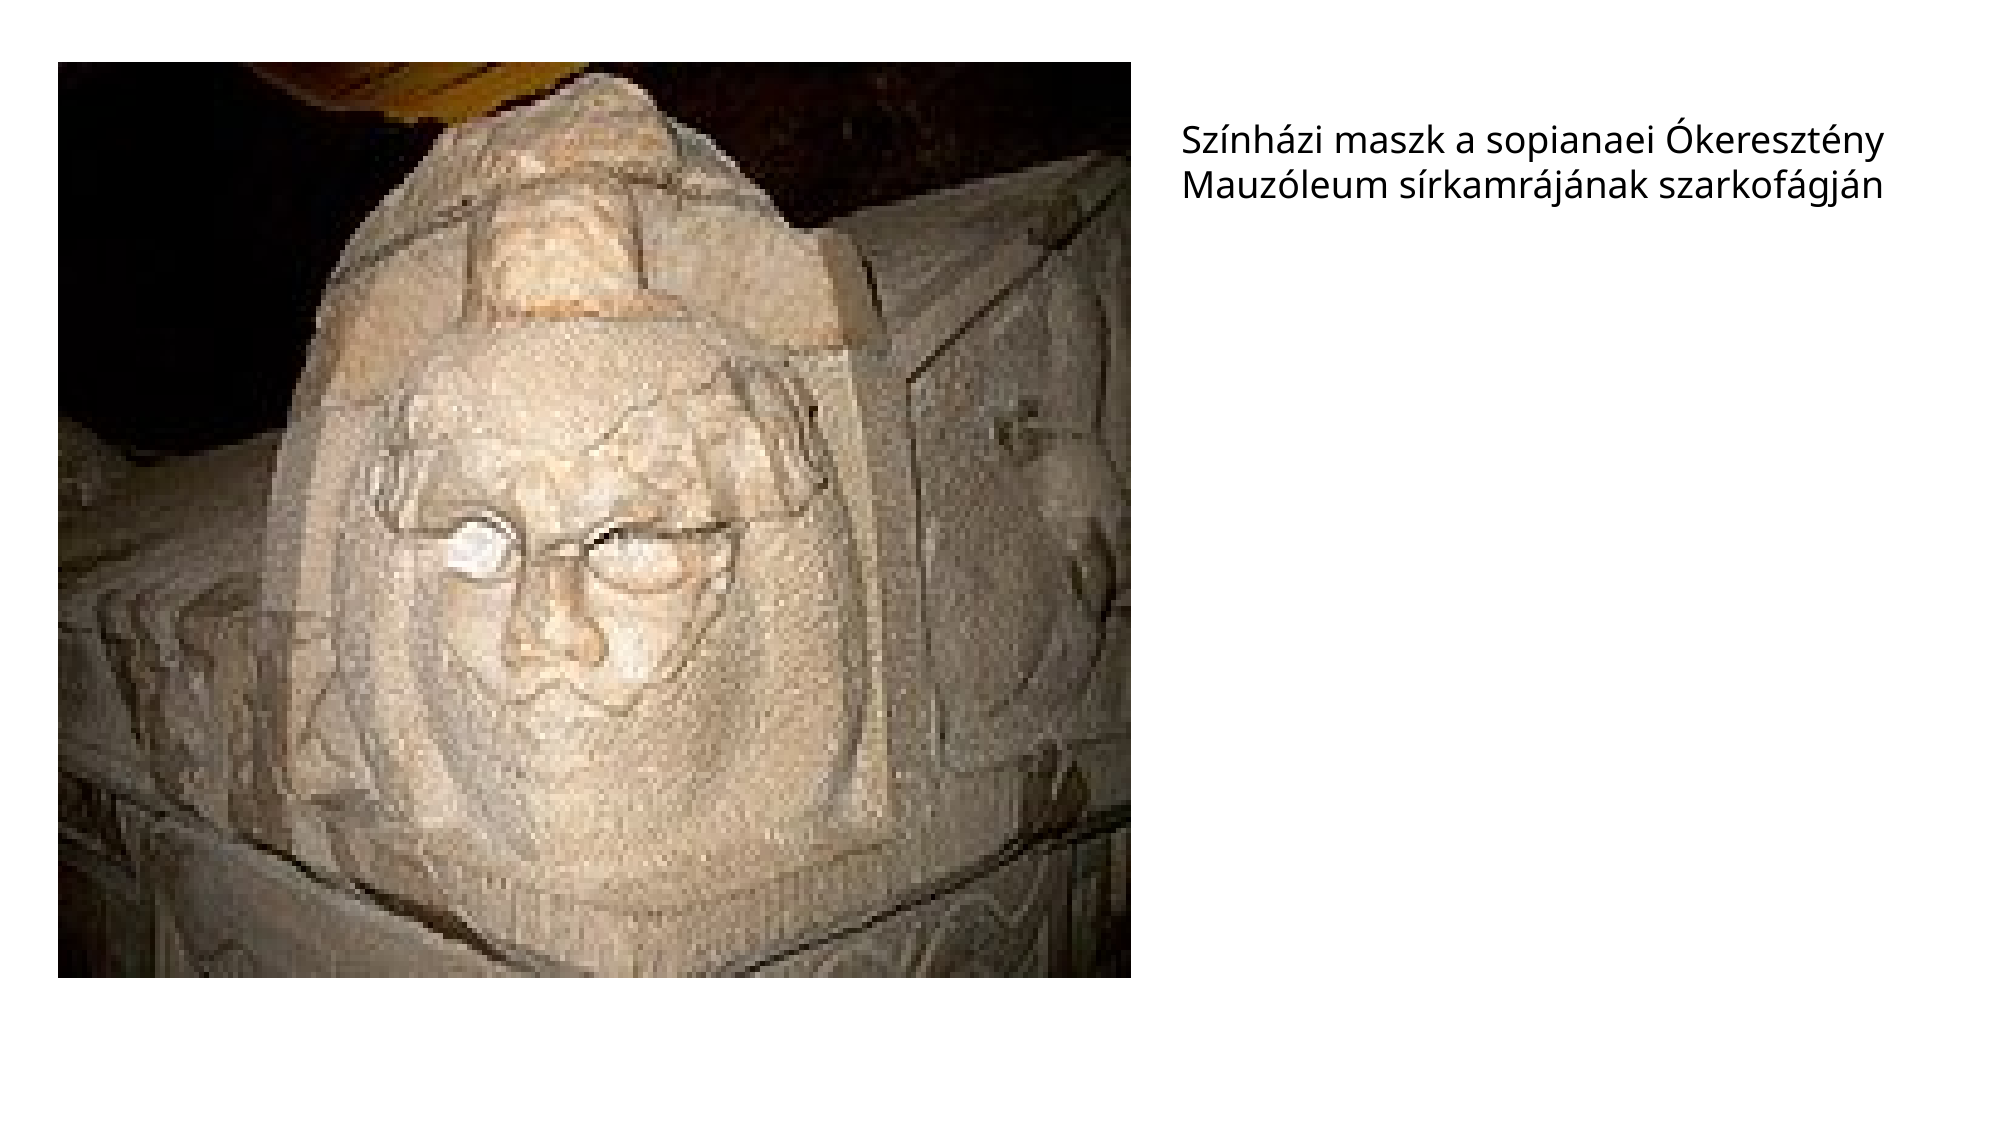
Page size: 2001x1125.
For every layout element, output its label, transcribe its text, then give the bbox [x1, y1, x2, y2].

picture [57, 62, 1132, 978]
text_box Színházi maszk a sopianaei Ókeresztény Mauzóleum sírkamrájának szarkofágján [1166, 108, 1910, 214]
